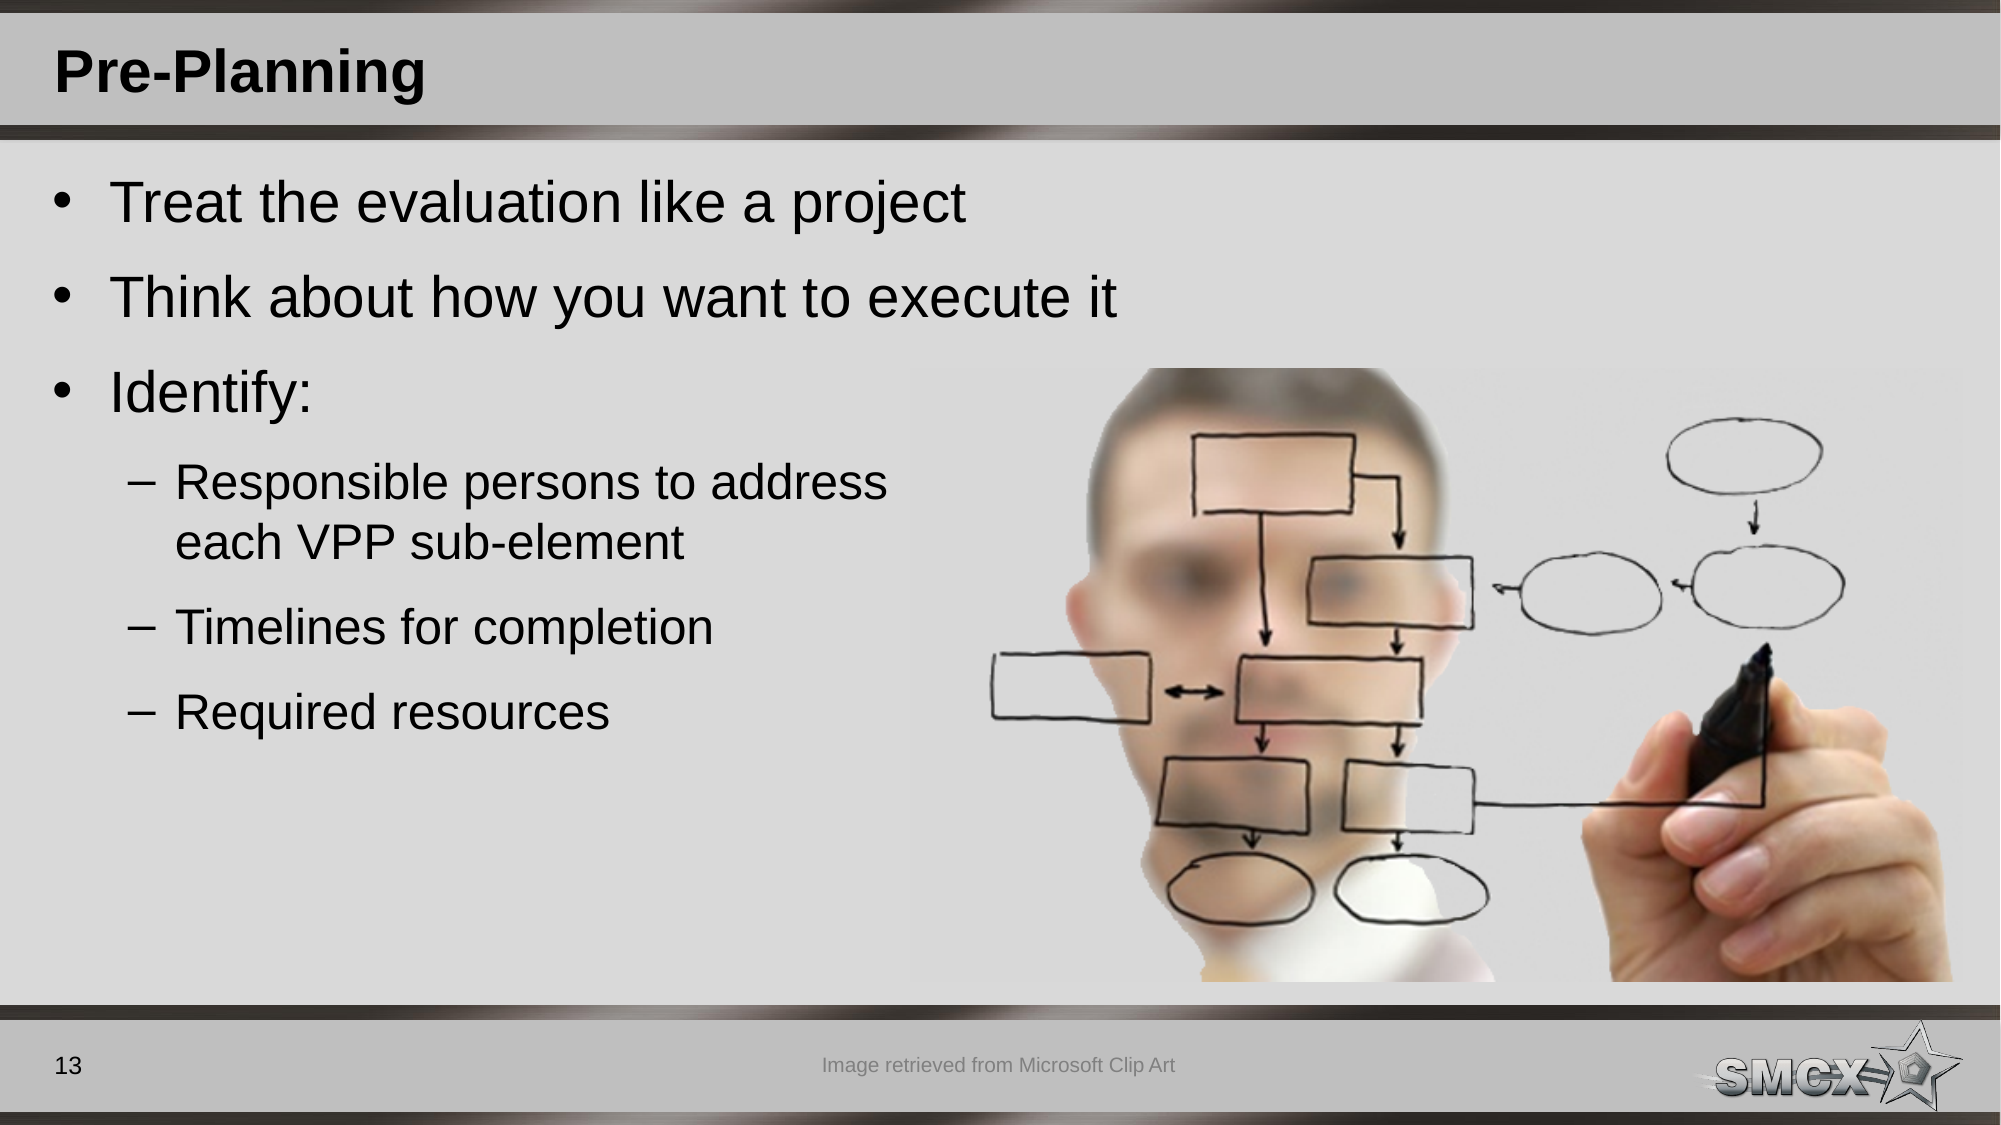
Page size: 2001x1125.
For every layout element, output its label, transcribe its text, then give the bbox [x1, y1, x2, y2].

picture [0, 125, 2001, 140]
picture [0, 0, 2001, 13]
picture [0, 1005, 2001, 1125]
slide_number 13 [39, 1035, 190, 1095]
list Treat the evaluation like a project Think about how you want to execute it Identify: Responsible persons to address each VPP sub-element Timelines for completion Required resources [37, 156, 1963, 982]
title Pre-Planning [39, 21, 1980, 115]
picture [910, 368, 1963, 982]
text_box Image retrieved from Microsoft Clip Art [608, 1043, 1389, 1084]
